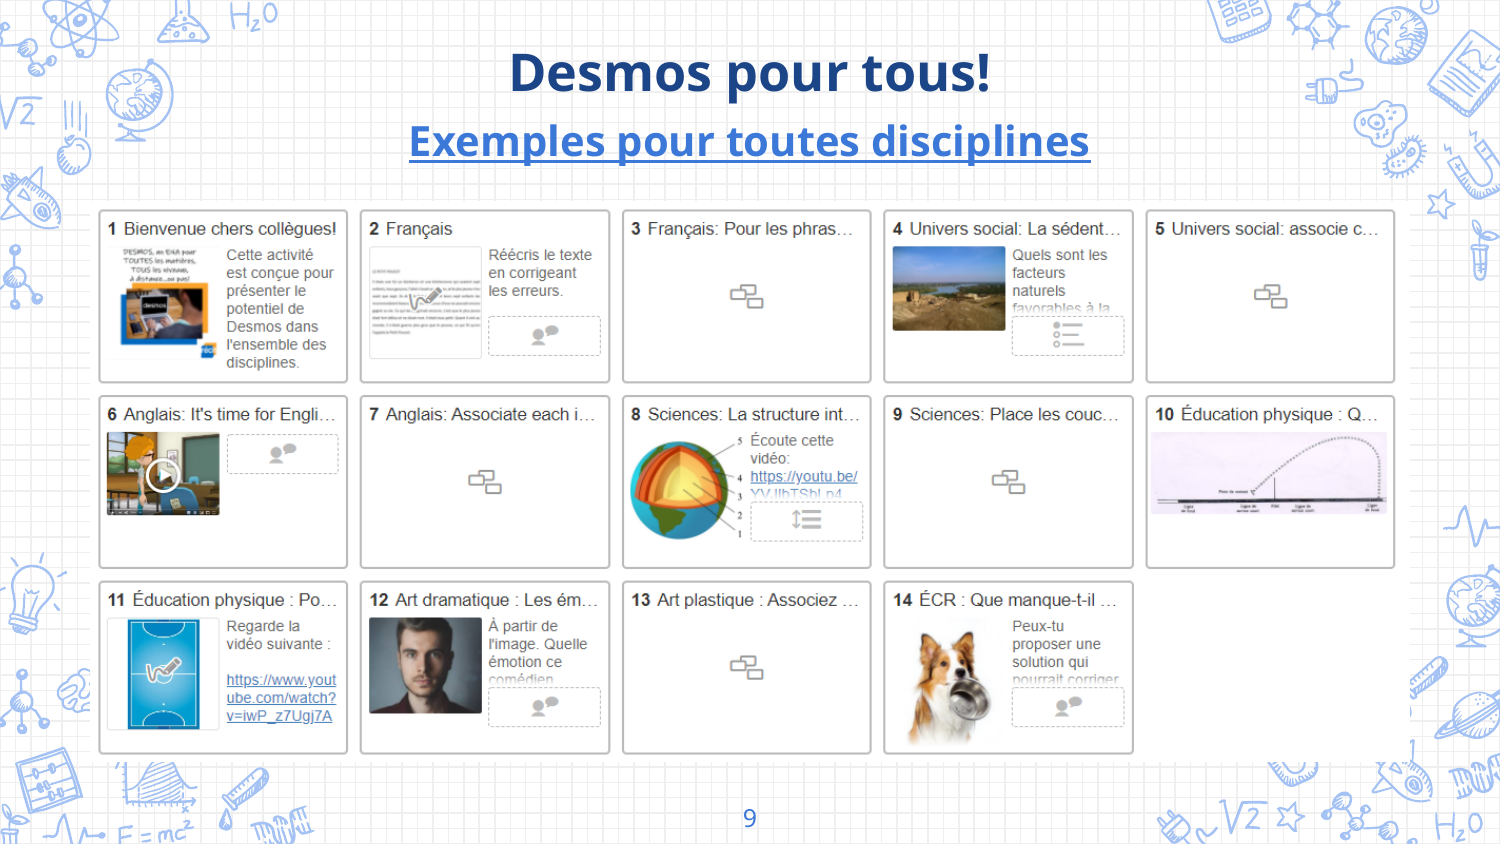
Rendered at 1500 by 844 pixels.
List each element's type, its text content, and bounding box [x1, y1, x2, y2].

list Desmos pour tous! Exemples pour toutes disciplines [263, 24, 1236, 187]
picture [90, 201, 1410, 762]
slide_number ‹#› [705, 796, 795, 844]
